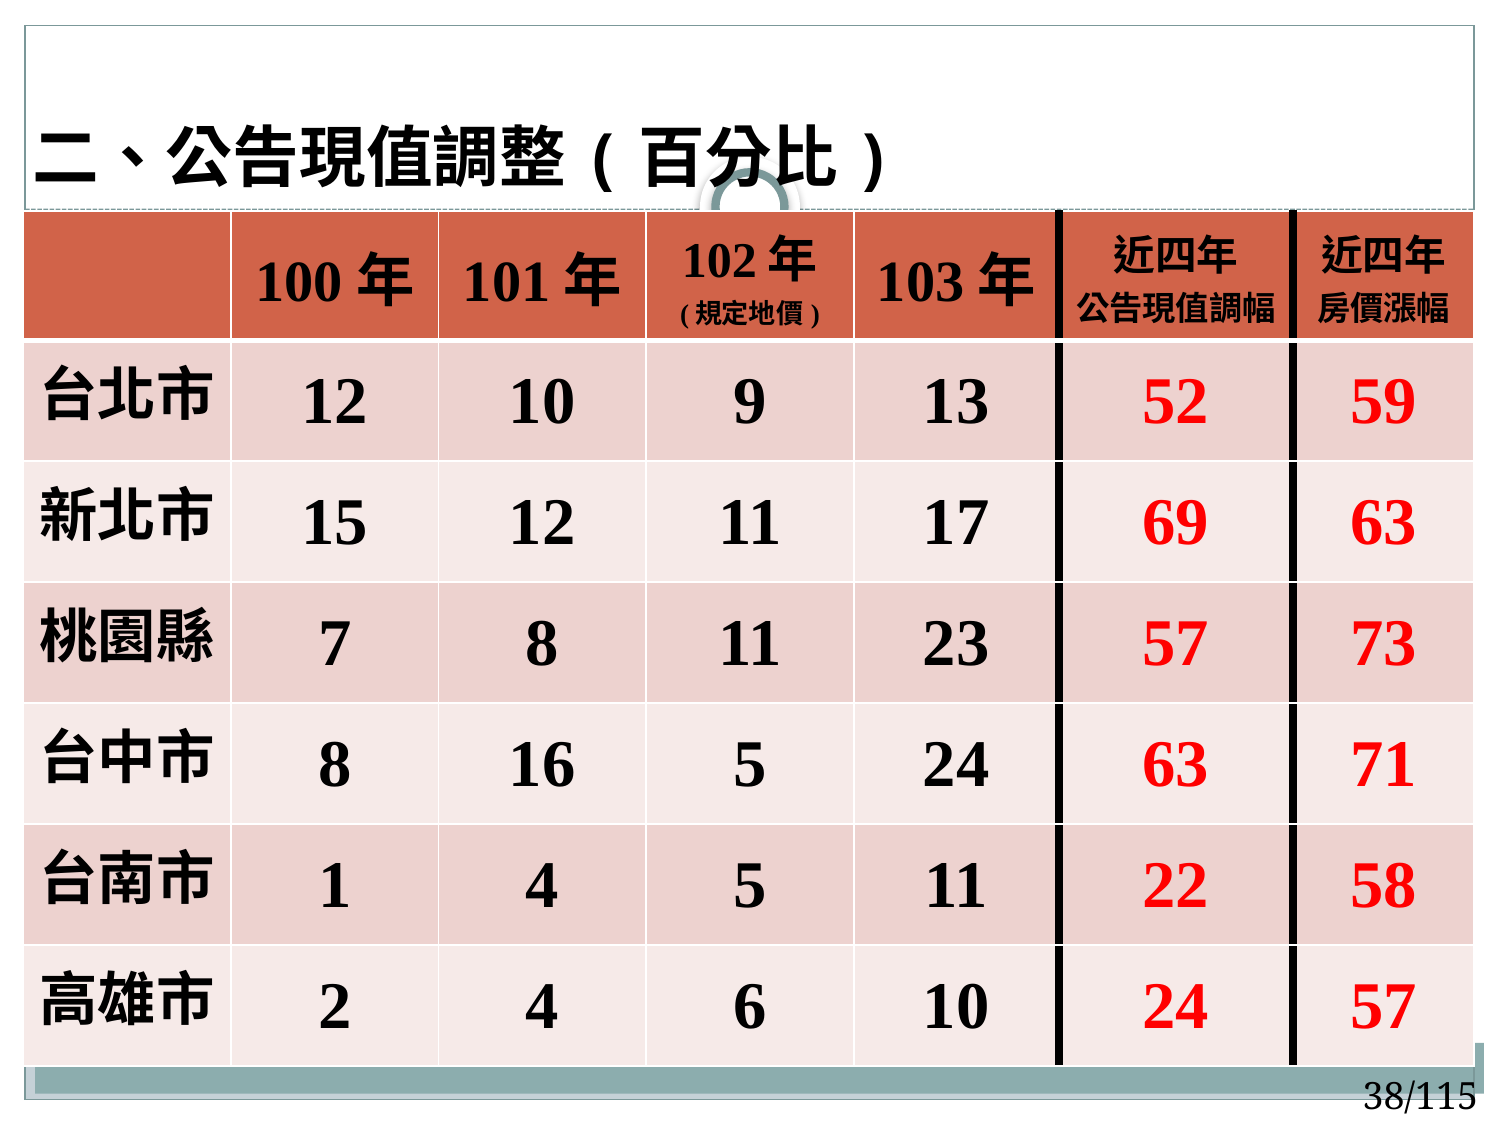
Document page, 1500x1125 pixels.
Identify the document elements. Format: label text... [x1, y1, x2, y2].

table_cell 6 [647, 946, 853, 1065]
table_cell 24 [1063, 946, 1289, 1065]
table_cell 17 [855, 462, 1055, 581]
table_cell 4 [439, 825, 645, 944]
title 二、公告現值調整(百分比) [17, 78, 1418, 203]
table_cell 8 [439, 583, 645, 702]
table_cell 59 [1297, 343, 1473, 460]
table_cell 69 [1063, 462, 1289, 581]
table_header 103年 [855, 212, 1055, 338]
table_cell 2 [232, 946, 438, 1065]
table_cell 15 [232, 462, 438, 581]
table_cell 10 [855, 946, 1055, 1065]
table_cell 高雄市 [24, 946, 230, 1065]
table_cell 23 [855, 583, 1055, 702]
table_cell 24 [855, 704, 1055, 823]
table_cell 63 [1297, 462, 1473, 581]
table_cell 11 [855, 825, 1055, 944]
table_header 100年 [232, 212, 438, 338]
table_cell 12 [439, 462, 645, 581]
table_header 近四年 公告現值調幅 [1063, 212, 1289, 338]
table_cell 11 [647, 462, 853, 581]
table_cell 57 [1297, 946, 1473, 1065]
table_cell 57 [1063, 583, 1289, 702]
table_header 102年 (規定地價) [647, 212, 853, 338]
table_cell 22 [1063, 825, 1289, 944]
table_cell 71 [1297, 704, 1473, 823]
table_cell 5 [647, 825, 853, 944]
table_cell 台北市 [24, 343, 230, 460]
table_cell 13 [855, 343, 1055, 460]
table_cell 5 [647, 704, 853, 823]
table_cell 1 [232, 825, 438, 944]
table_cell 7 [232, 583, 438, 702]
table_cell 58 [1297, 825, 1473, 944]
table_cell 桃園縣 [24, 583, 230, 702]
table_cell 52 [1063, 343, 1289, 460]
table_cell 9 [647, 343, 853, 460]
table_cell 4 [439, 946, 645, 1065]
table_cell 台南市 [24, 825, 230, 944]
table_header 近四年 房價漲幅 [1297, 212, 1473, 338]
table_cell 63 [1063, 704, 1289, 823]
table_cell 16 [439, 704, 645, 823]
table_cell 11 [647, 583, 853, 702]
table_cell 73 [1297, 583, 1473, 702]
table_cell 10 [439, 343, 645, 460]
table_cell 12 [232, 343, 438, 460]
table_header [24, 212, 230, 338]
table_cell 新北市 [24, 462, 230, 581]
table_header 101年 [439, 212, 645, 338]
table_cell 台中市 [24, 704, 230, 823]
table_cell 8 [232, 704, 438, 823]
